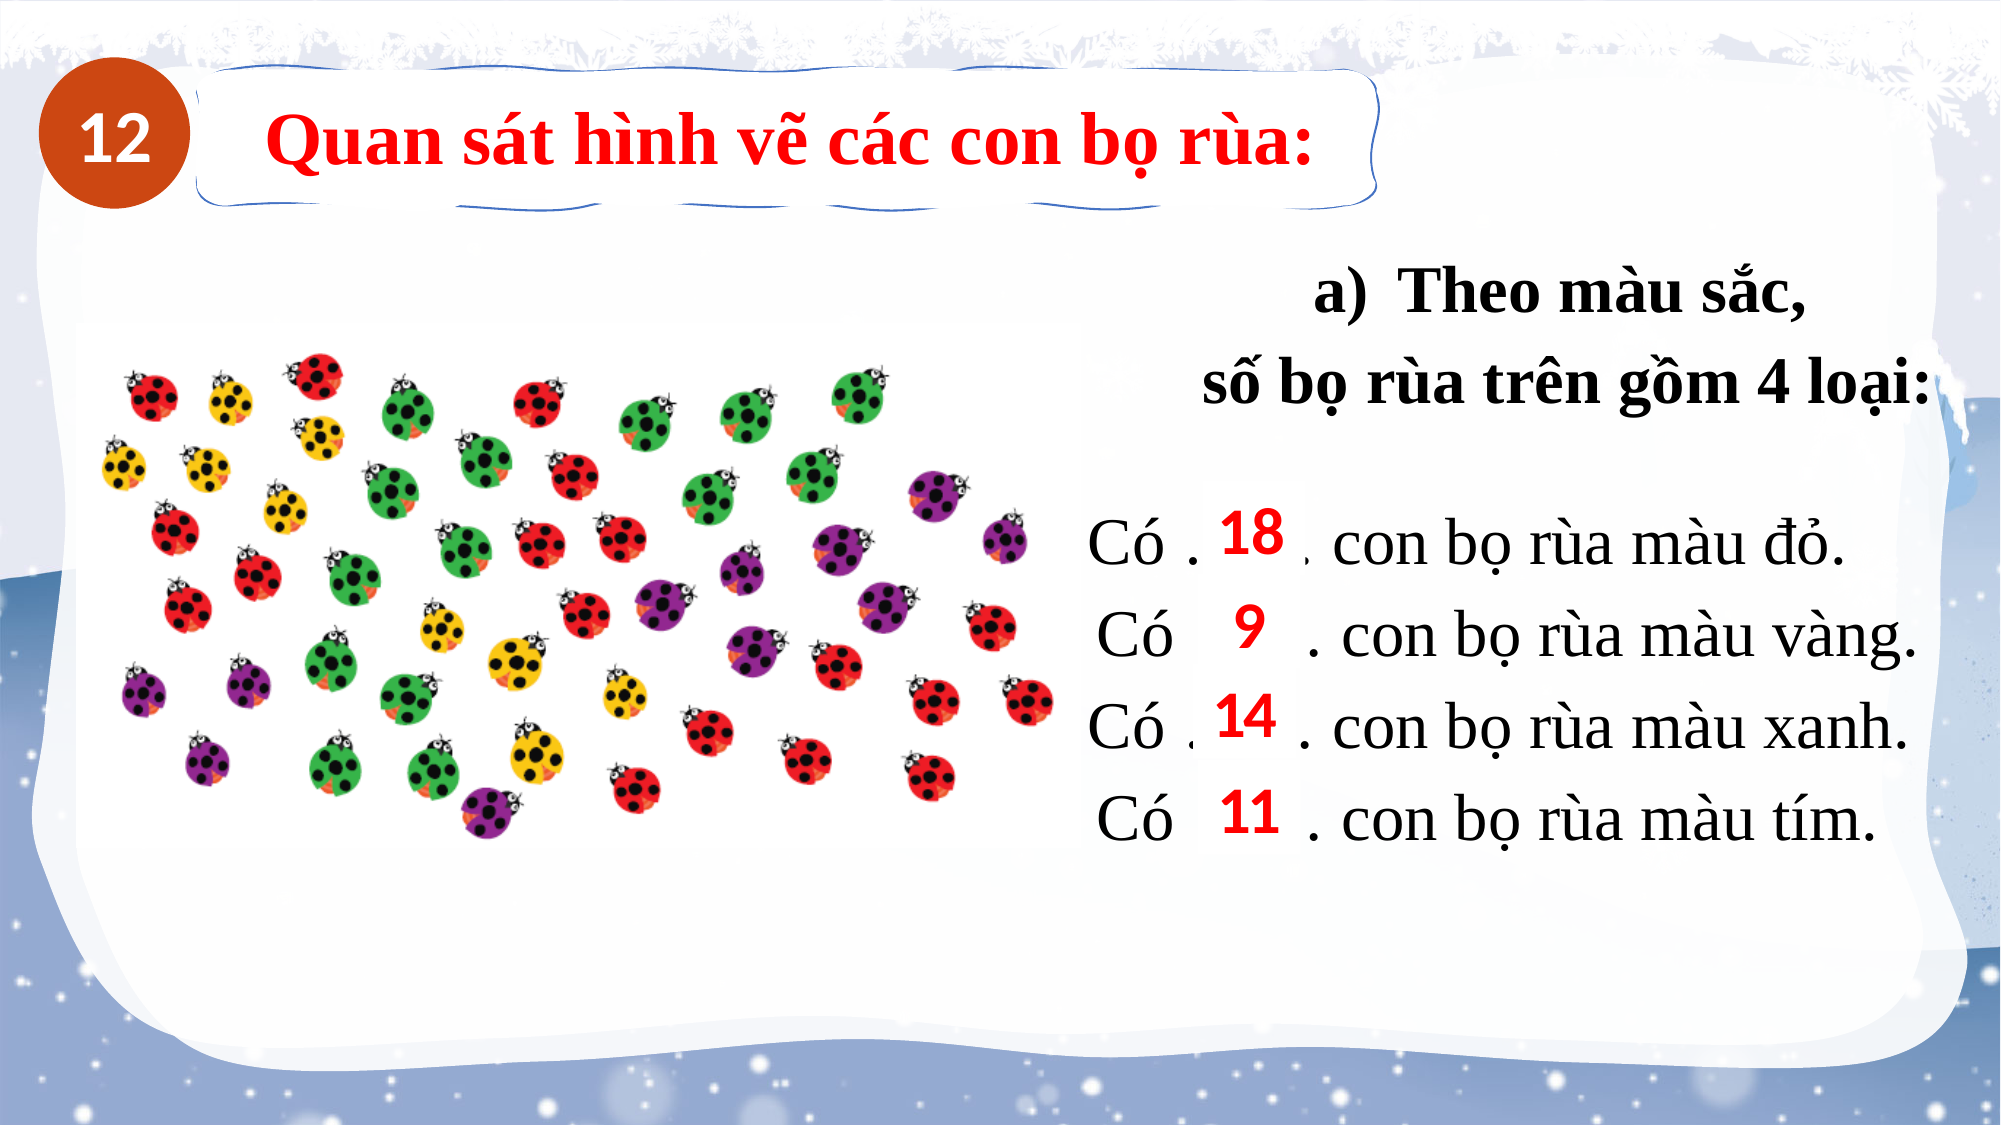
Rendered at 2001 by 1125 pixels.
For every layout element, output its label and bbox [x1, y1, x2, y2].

picture [0, 0, 2001, 1125]
text_box [196, 69, 1420, 206]
text_box [31, 188, 1968, 1072]
